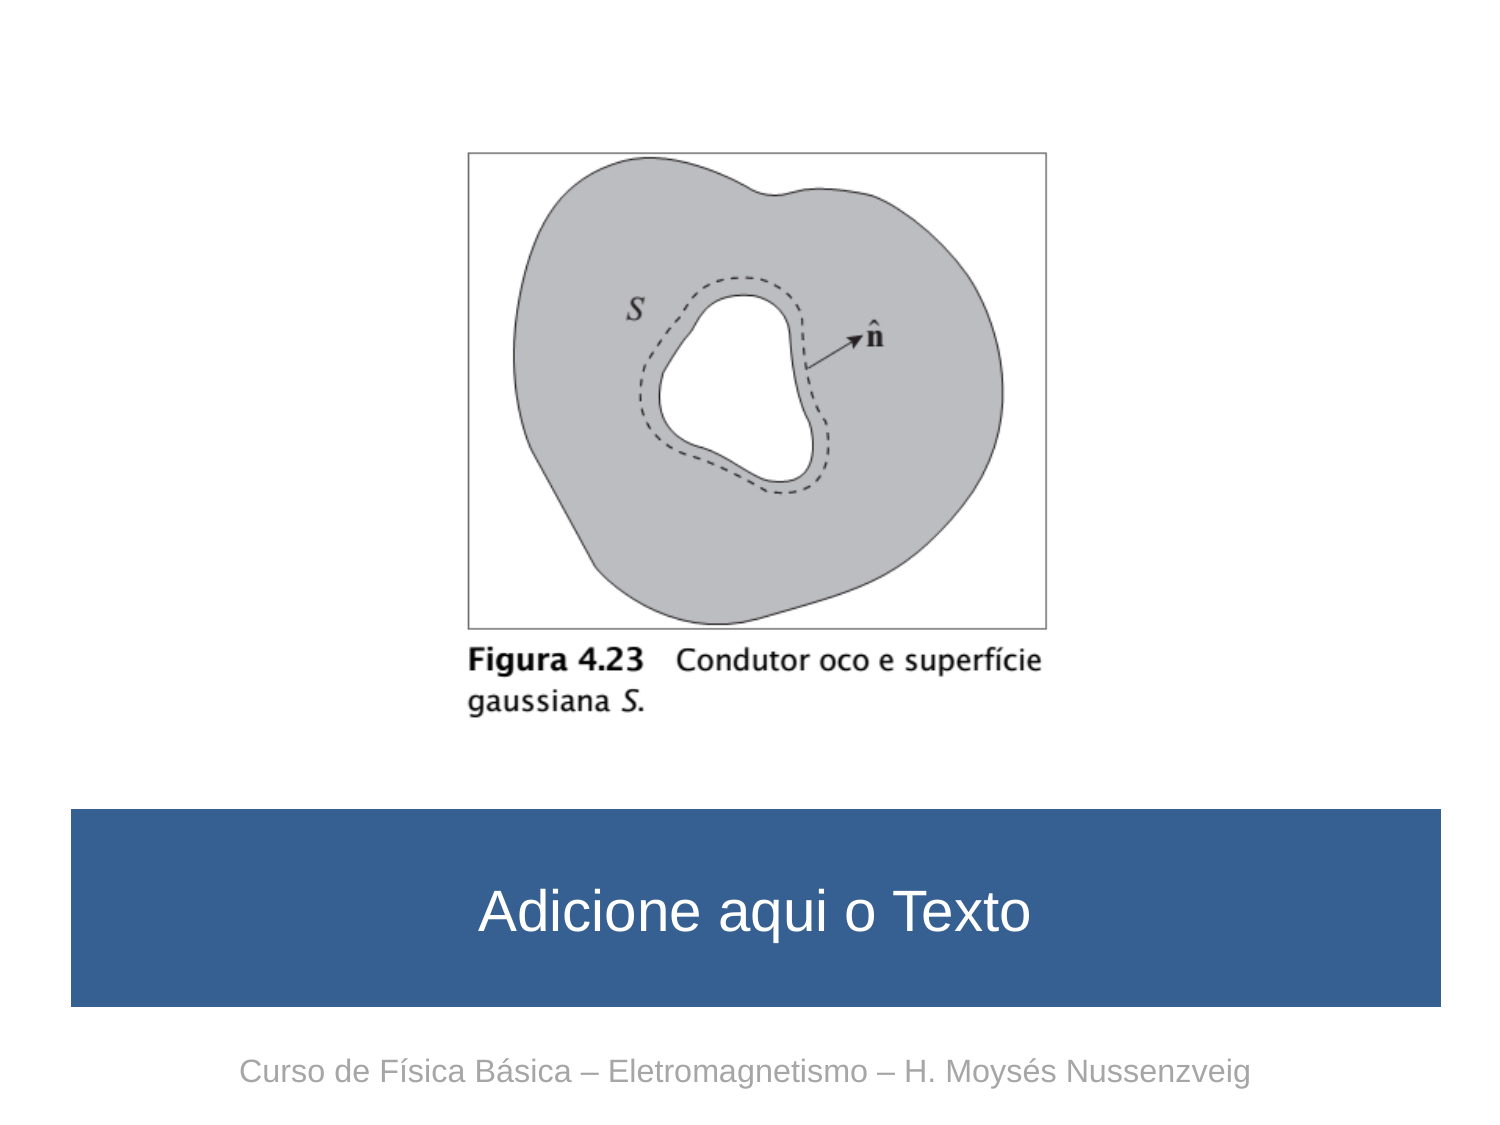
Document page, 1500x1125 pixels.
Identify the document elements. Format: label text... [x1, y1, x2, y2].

picture [443, 136, 1055, 727]
text_box Adicione aqui o Texto [70, 808, 1442, 1008]
footer Curso de Física Básica – Eletromagnetismo – H. Moysés Nussenzveig [0, 1042, 1500, 1103]
